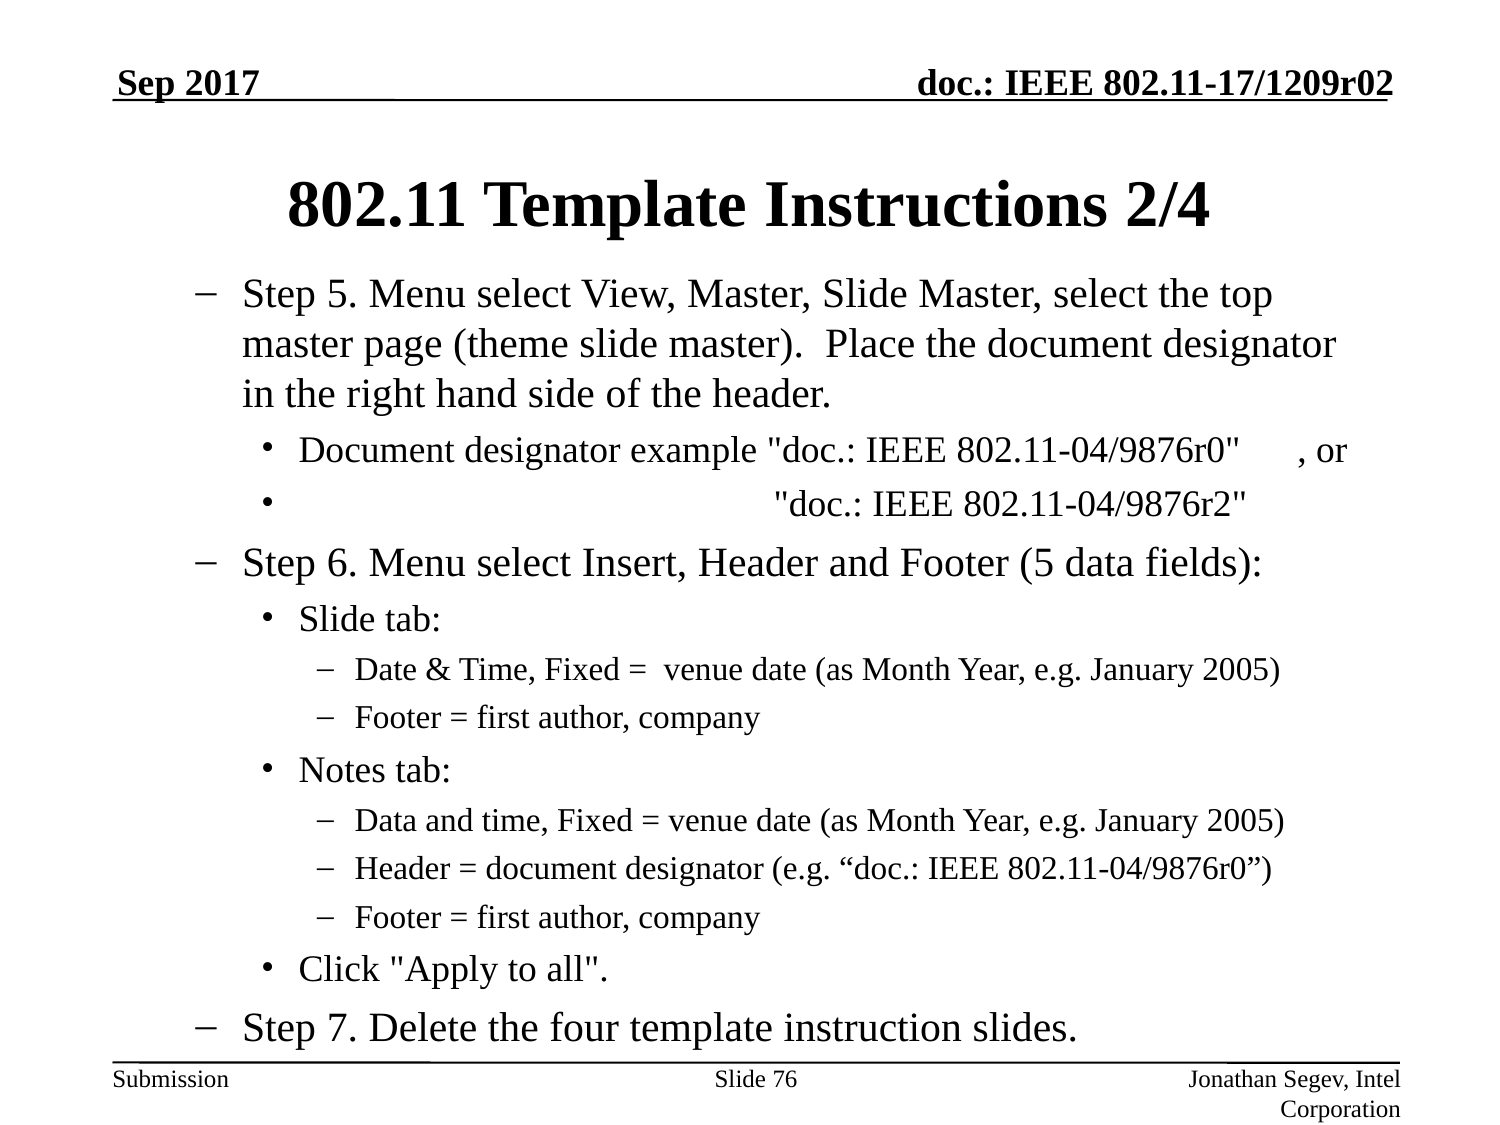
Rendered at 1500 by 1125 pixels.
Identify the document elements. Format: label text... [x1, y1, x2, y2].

list Step 5. Menu select View, Master, Slide Master, select the top master page (theme slide master). Place the document designator in the right hand side of the header. Document designator example "doc.: IEEE 802.11-04/9876r0" , or "doc.: IEEE 802.11-04/9876r2" Step 6. Menu select Insert, Header and Footer (5 data fields): Slide tab: Date & Time, Fixed = venue date (as Month Year, e.g. January 2005) Footer = first author, company Notes tab: Data and time, Fixed = venue date (as Month Year, e.g. January 2005) Header = document designator (e.g. “doc.: IEEE 802.11-04/9876r0”) Footer = first author, company Click "Apply to all". Step 7. Delete the four template instruction slides. [105, 257, 1381, 1067]
title 802.11 Template Instructions 2/4 [112, 112, 1388, 288]
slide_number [116, 58, 507, 104]
footer Jonathan Segev, Intel Corporation [1077, 1061, 1402, 1093]
slide_number Slide 76 [712, 1067, 800, 1123]
